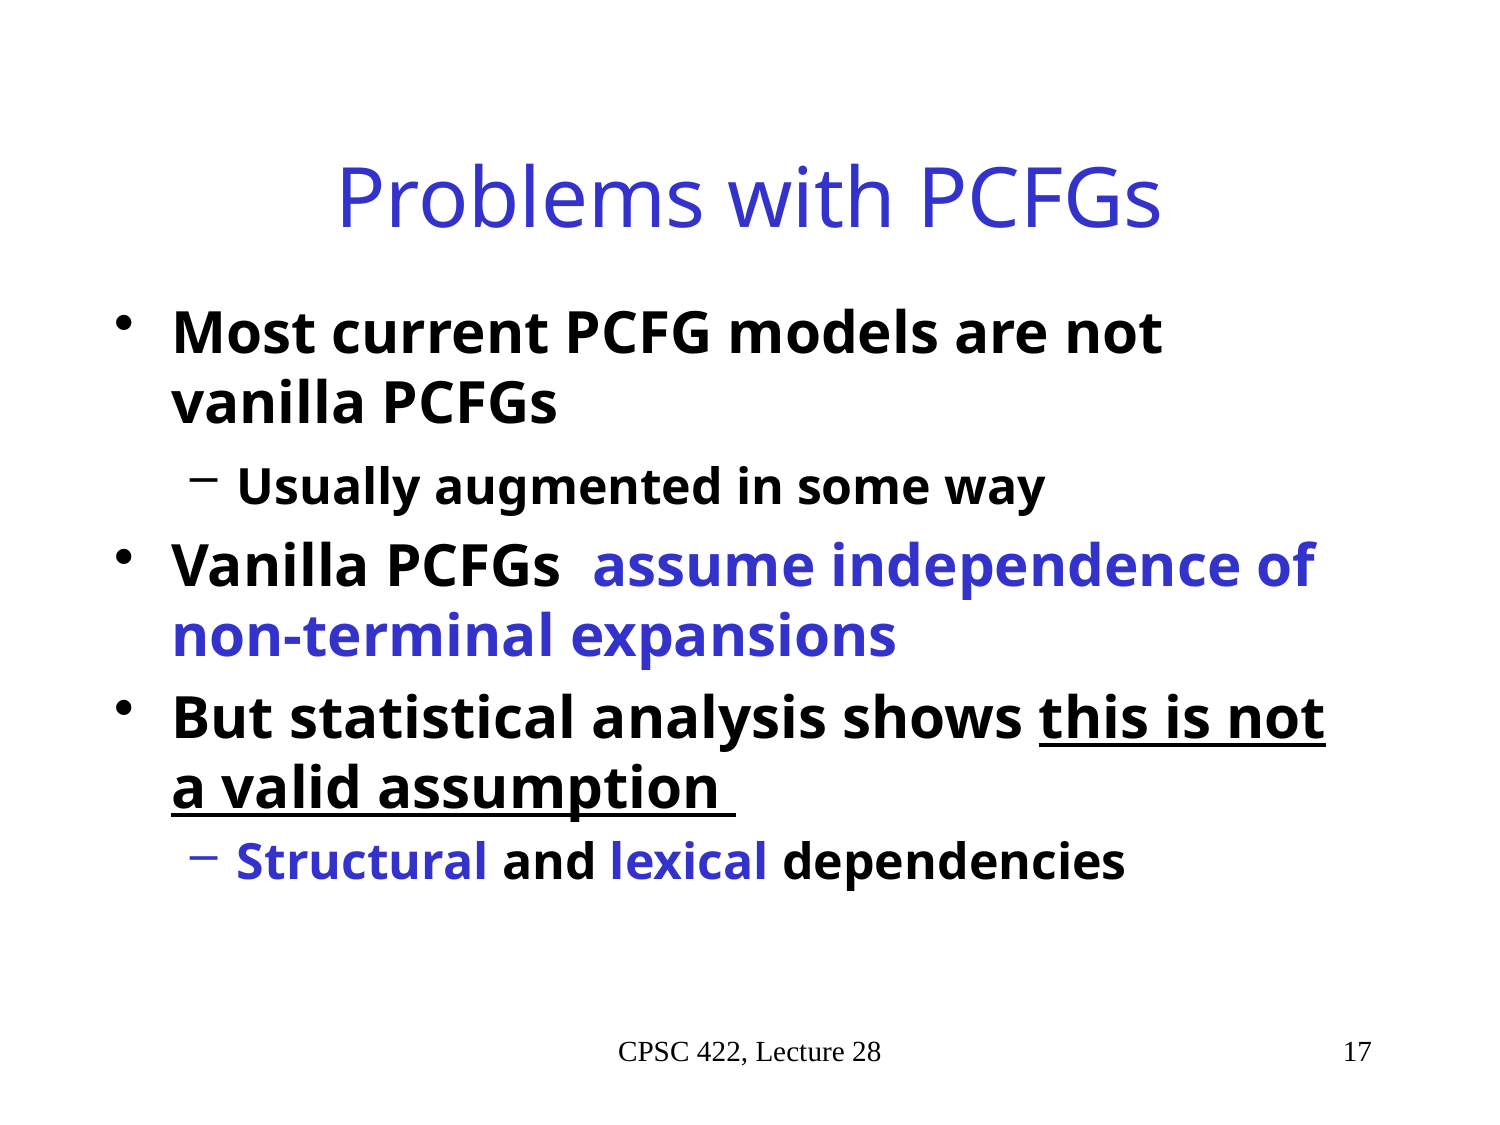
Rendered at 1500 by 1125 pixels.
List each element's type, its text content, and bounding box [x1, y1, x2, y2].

list Most current PCFG models are not vanilla PCFGs Usually augmented in some way Vanilla PCFGs assume independence of non-terminal expansions But statistical analysis shows this is not a valid assumption Structural and lexical dependencies [99, 287, 1376, 926]
title Problems with PCFGs [112, 99, 1388, 288]
slide_number 17 [1074, 1024, 1388, 1101]
footer CPSC 422, Lecture 28 [512, 1024, 988, 1101]
